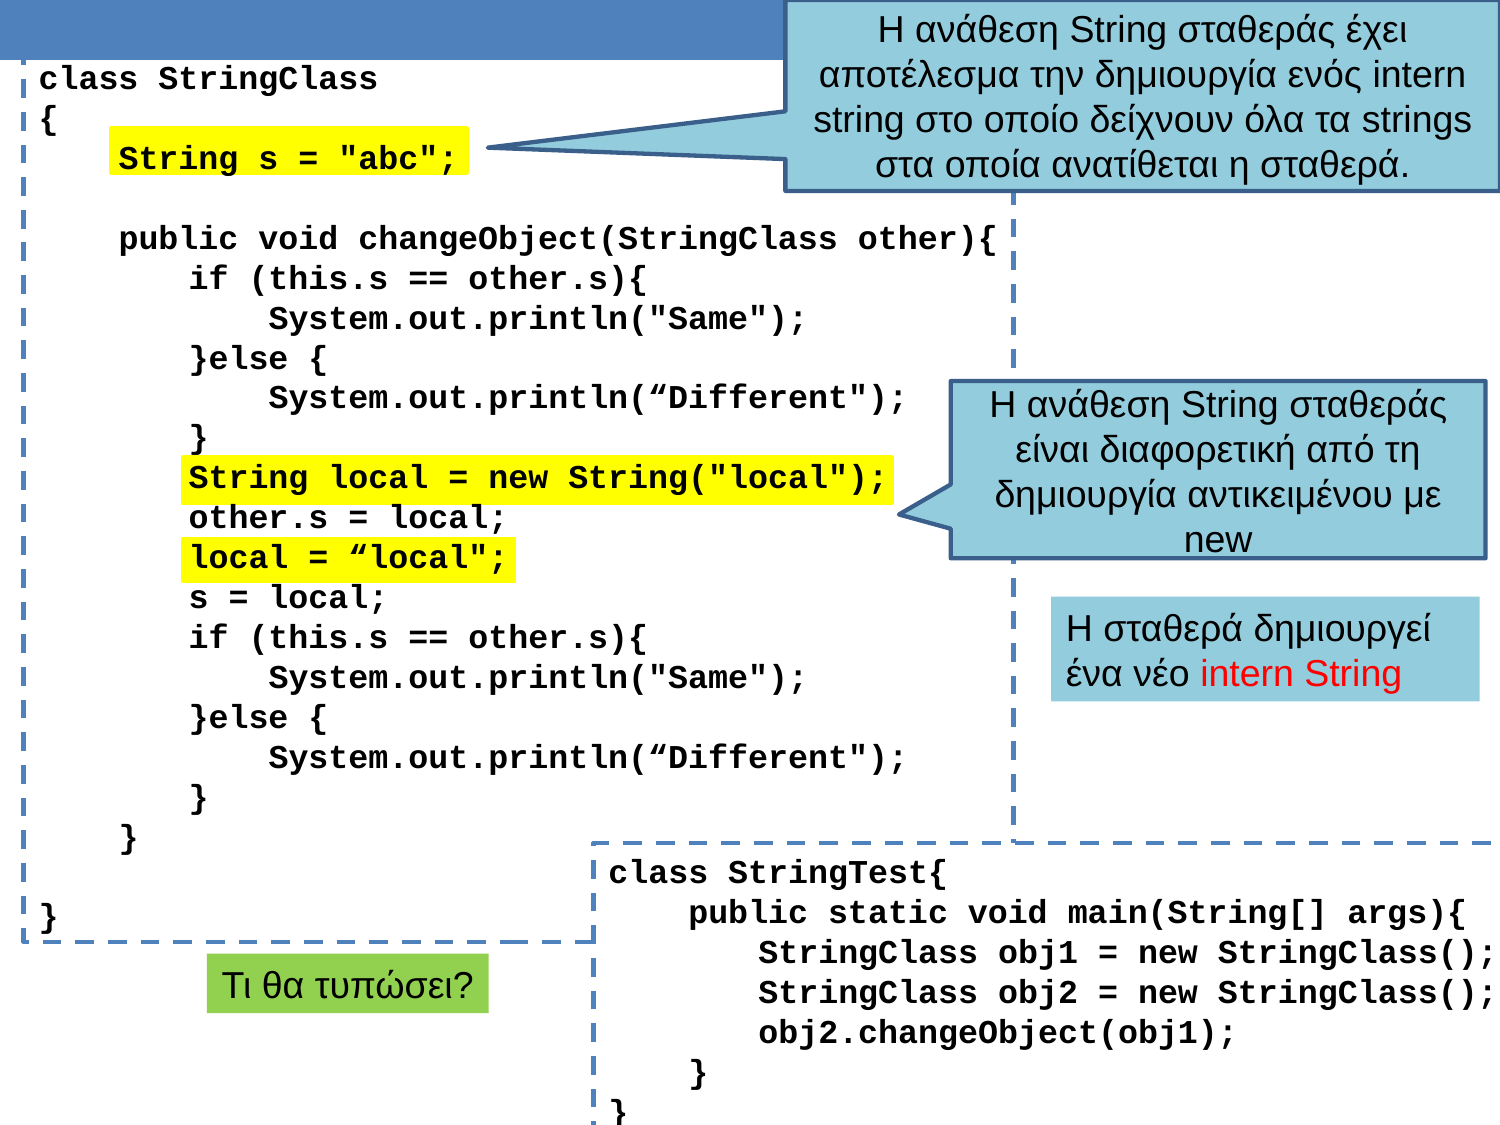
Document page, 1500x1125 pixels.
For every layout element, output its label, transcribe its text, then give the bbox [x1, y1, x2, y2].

text_box H ανάθεση String σταθεράς έχει αποτέλεσμα την δημιουργία ενός intern string στο οποίο δείχνουν όλα τα strings στα οποία ανατίθεται η σταθερά. [485, 0, 1500, 194]
text_box class StringClass { String s = "abc"; public void changeObject(StringClass other){ if (this.s == other.s){ System.out.println("Same"); }else { System.out.println(“Different"); } String local = new String("local"); other.s = local; local = “local"; s = local; if (this.s == other.s){ System.out.println("Same"); }else { System.out.println(“Different"); } } } [23, 48, 1014, 942]
text_box H ανάθεση String σταθεράς είναι διαφορετική από τη δημιουργία αντικειμένου με new [896, 378, 1488, 561]
text_box H σταθερά δημιουργεί ένα νέο intern String [1051, 596, 1480, 702]
text_box class StringTest{ public static void main(String[] args){ StringClass obj1 = new StringClass(); StringClass obj2 = new StringClass(); obj2.changeObject(obj1); } } [593, 843, 1500, 1125]
text_box Τι θα τυπώσει? [206, 953, 489, 1014]
